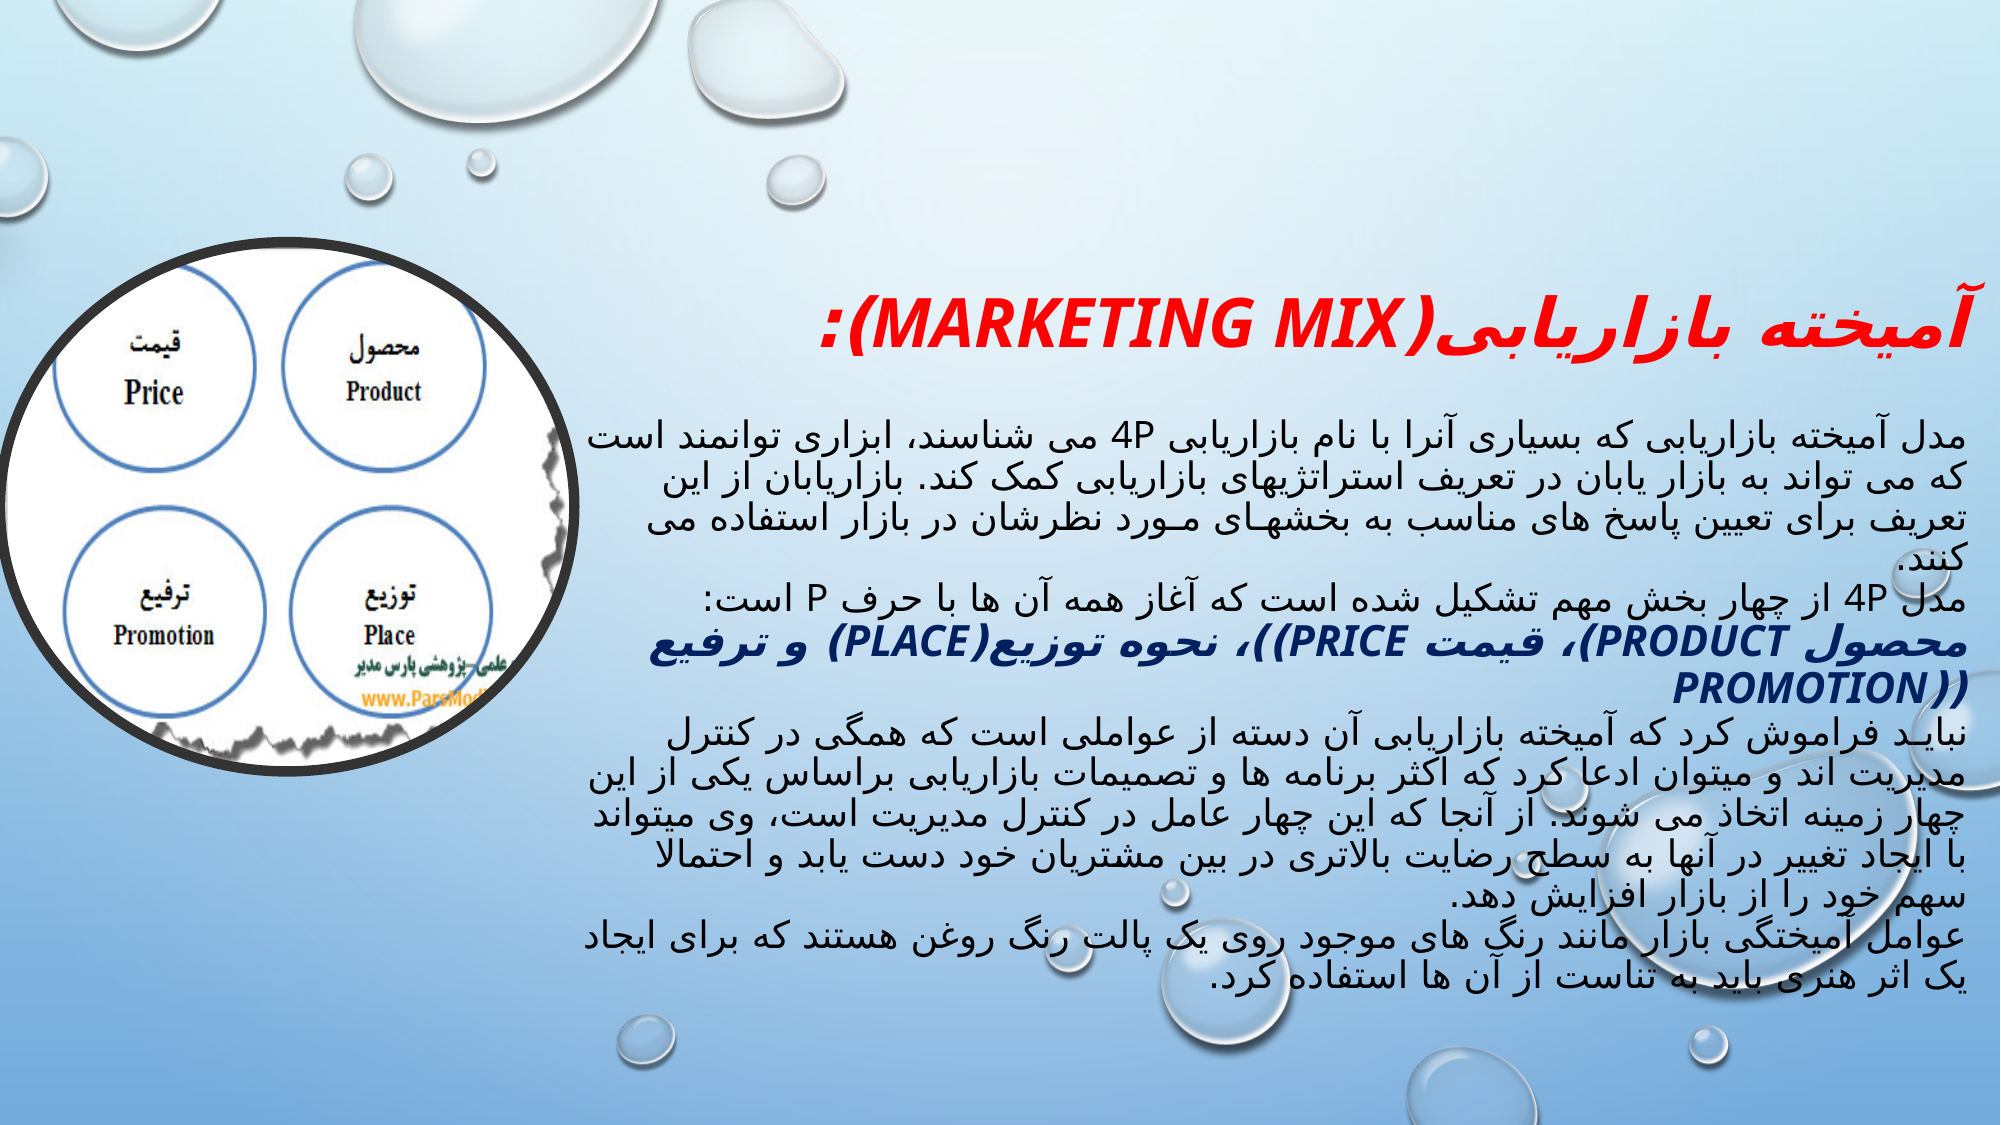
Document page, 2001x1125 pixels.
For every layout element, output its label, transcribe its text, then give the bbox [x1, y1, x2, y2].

picture [0, 0, 2000, 1125]
title آمیخته بازاریابی(Marketing Mix): مدل آمیخته بازاریابی که بسیاری آنرا با نام بازاریابی 4P می شناسند، ابزاری توانمند است که می تواند به بازار یابان در تعریف استراتژیهای بازاریابی کمک کند. بازاریابان از این تعریف برای تعیین پاسخ های مناسب به بخشهـای مـورد نظرشان در بازار استفاده می کنند. مدل 4P از چهار بخش مهم تشکیل شده است که آغاز همه آن ها با حرف P است:‌ محصول Product)، قیمت Price))، نحوه توزیع(Place) و ترفیع ((Promotion نبایـد فراموش کرد که آمیخته بازاریابی آن دسته از عواملی است که همگی در کنترل مدیریت اند و میتوان ادعا کرد که اکثر برنامه ها و تصمیمات بازاریابی براساس یکی از این چهار زمینه اتخاذ می شوند. از آنجا که این چهار عامل در کنترل مدیریت است، وی میتواند با ایجاد تغییر در آنها به سطح رضایت بالاتری در بین مشتریان خود دست یابد و احتمالا سهم خود را از بازار افزایش دهد. عوامل آمیختگی بازار مانند رنگ های موجود روی یک پالت رنگ روغن هستند که برای ایجاد یک اثر هنری باید به تناست از آن ها استفاده کرد. [557, 276, 1983, 1065]
